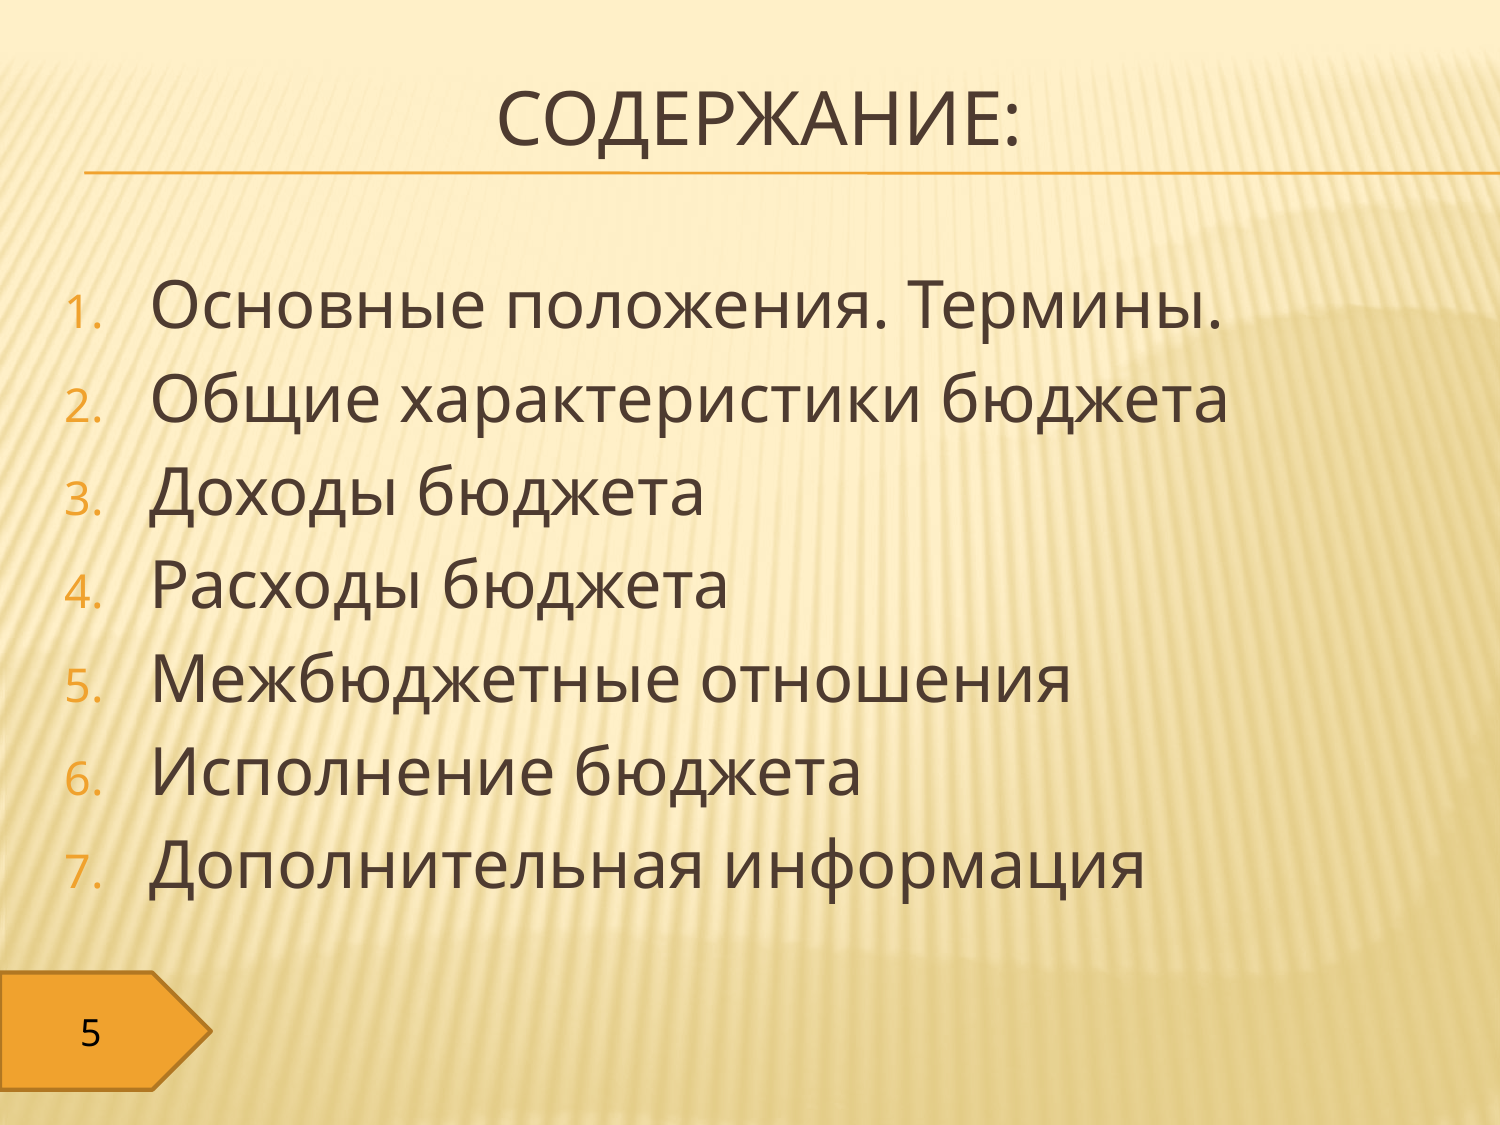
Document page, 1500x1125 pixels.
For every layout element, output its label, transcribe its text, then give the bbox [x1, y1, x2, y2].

text_box 5 [0, 970, 213, 1092]
title Содержание: [46, 46, 1472, 185]
list Основные положения. Термины. Общие характеристики бюджета Доходы бюджета Расходы бюджета Межбюджетные отношения Исполнение бюджета Дополнительная информация [50, 254, 1475, 998]
